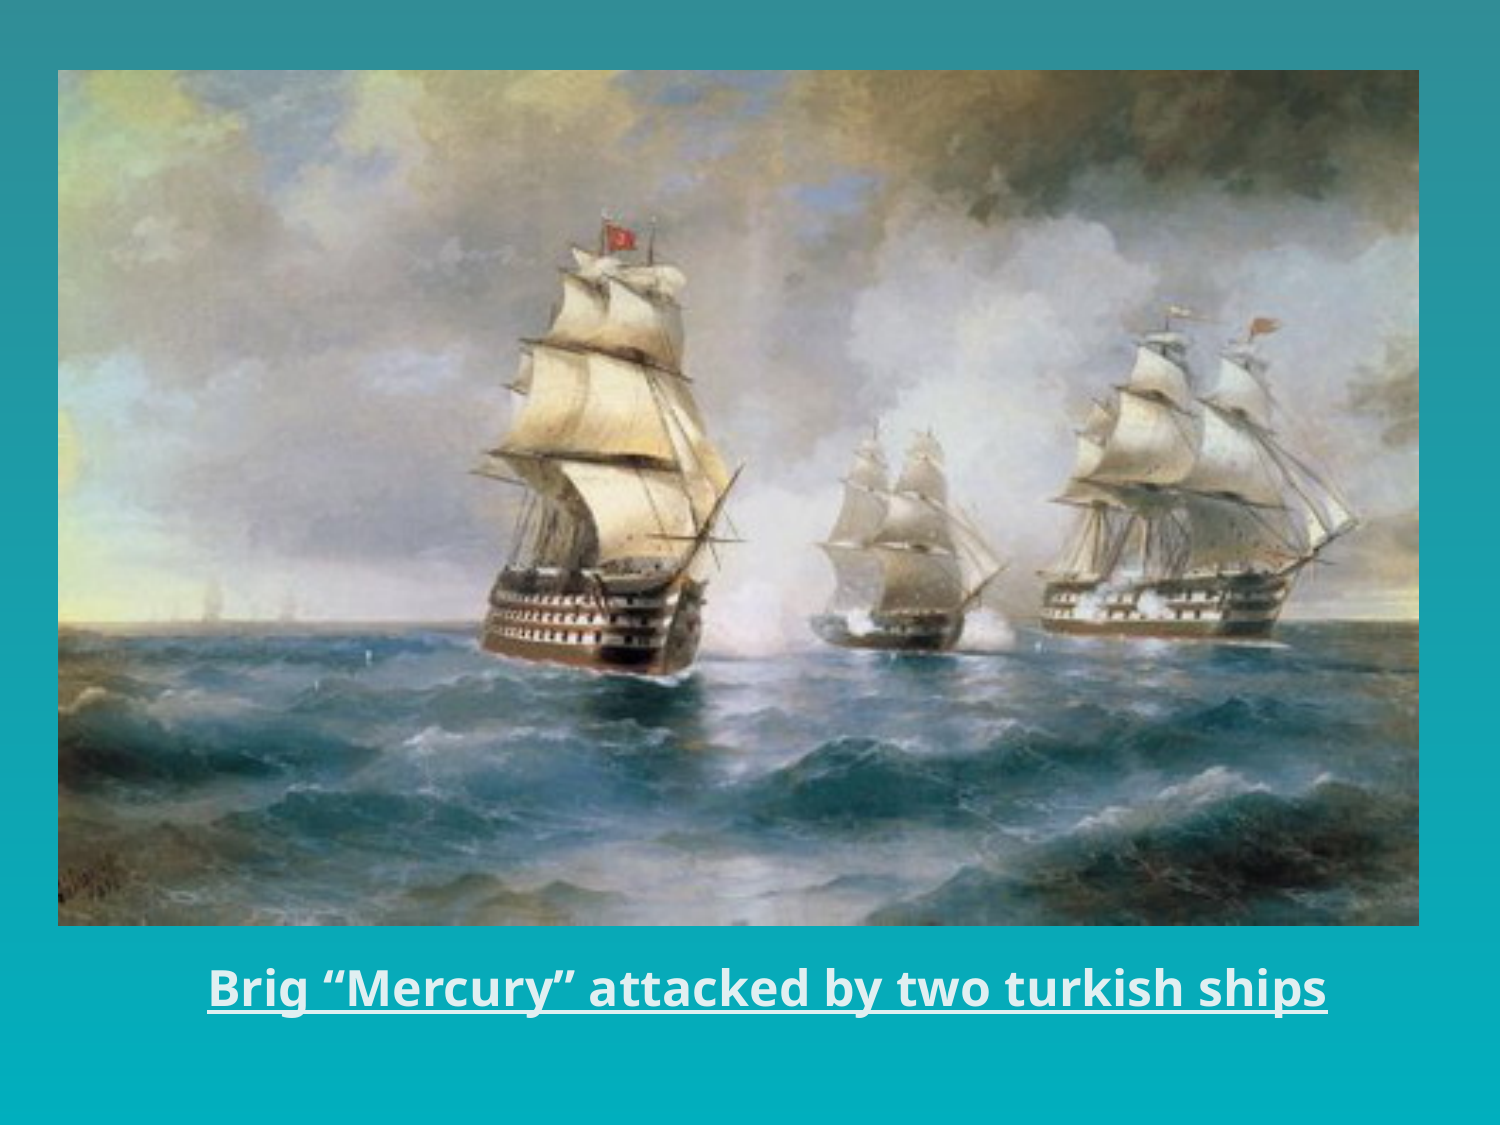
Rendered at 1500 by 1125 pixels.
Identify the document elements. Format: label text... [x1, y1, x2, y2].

picture [57, 69, 1419, 927]
text_box Brig “Mercury” attacked by two turkish ships [35, 949, 1500, 1024]
